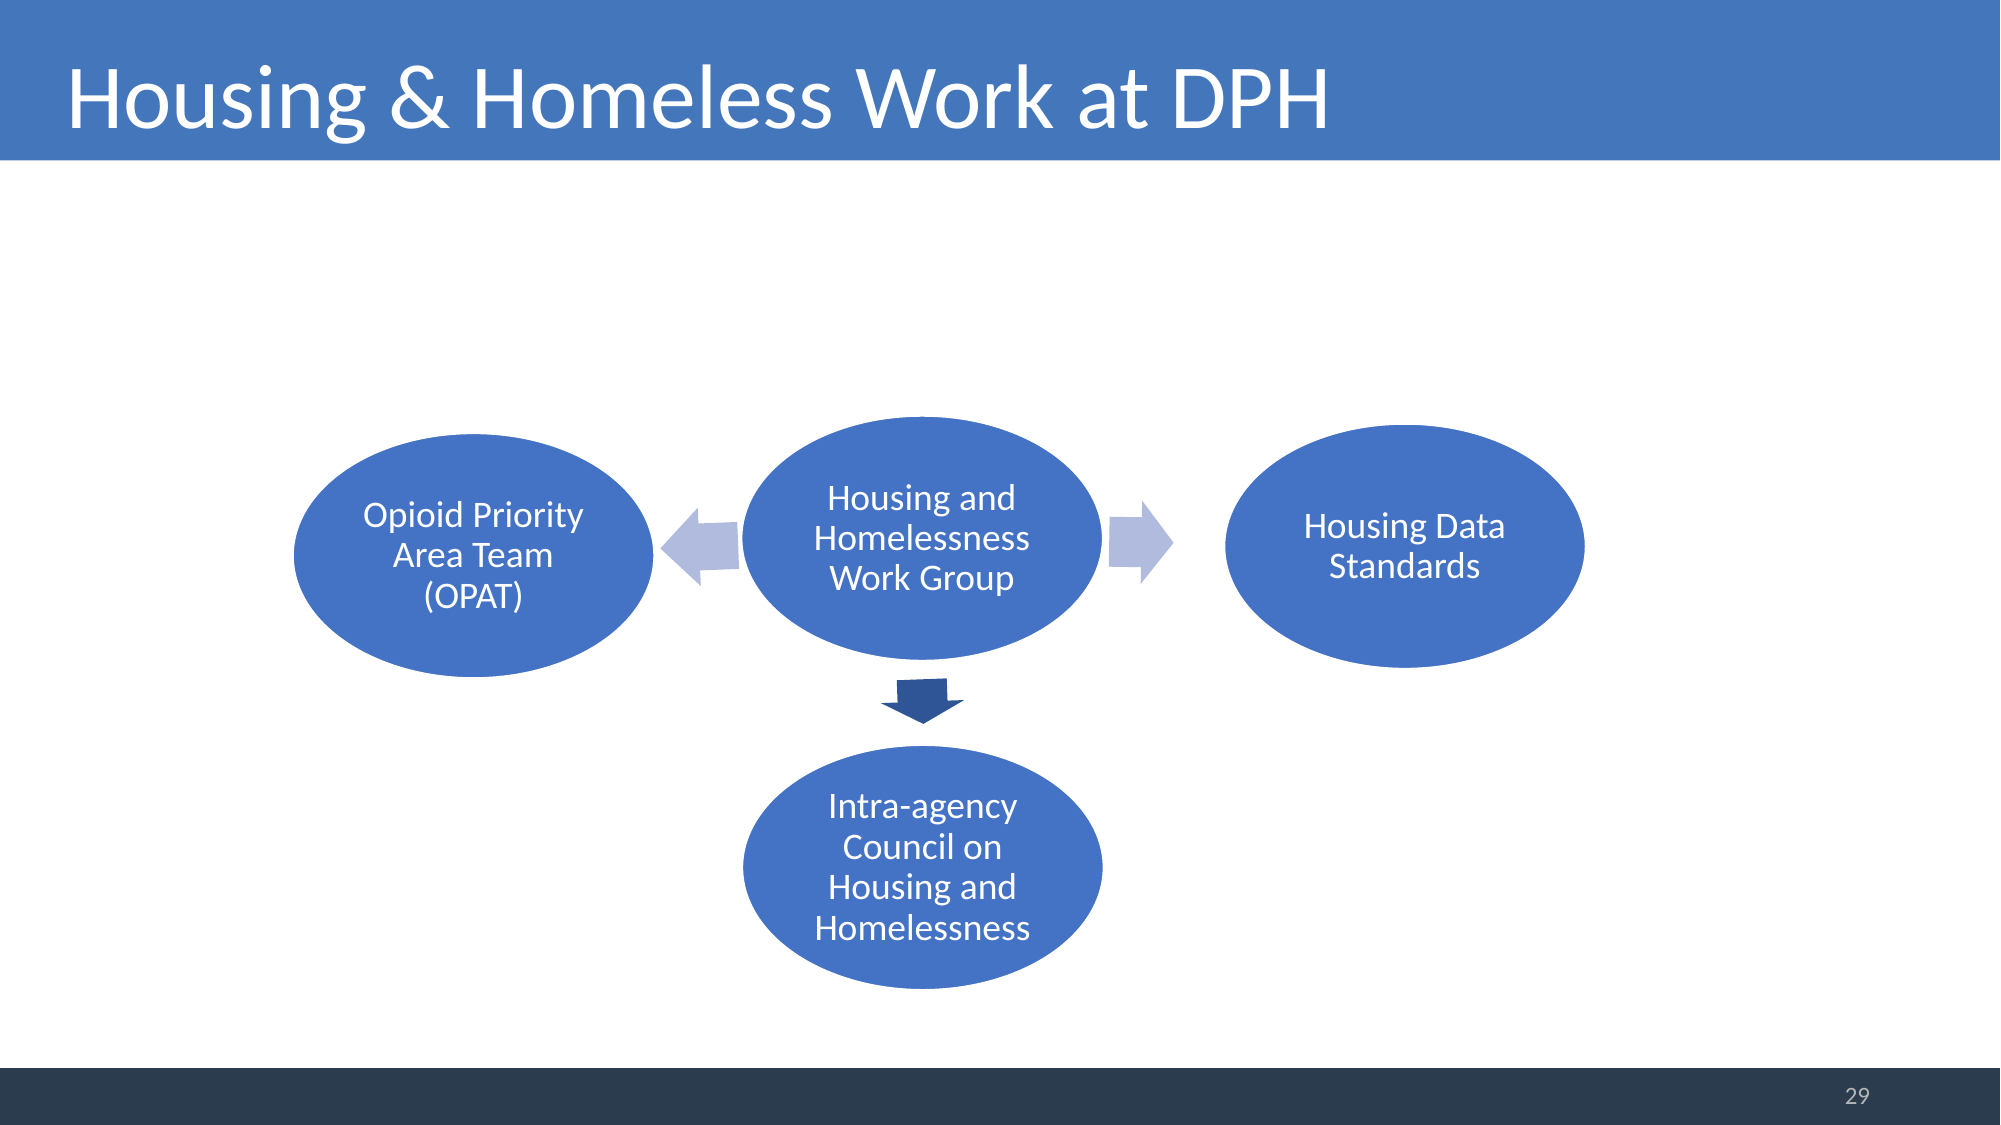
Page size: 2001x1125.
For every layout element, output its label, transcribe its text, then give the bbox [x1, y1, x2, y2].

text_box Housing & Homeless Work at DPH [51, 29, 1349, 155]
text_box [233, 229, 1680, 990]
slide_number 29 [1436, 1065, 1886, 1125]
